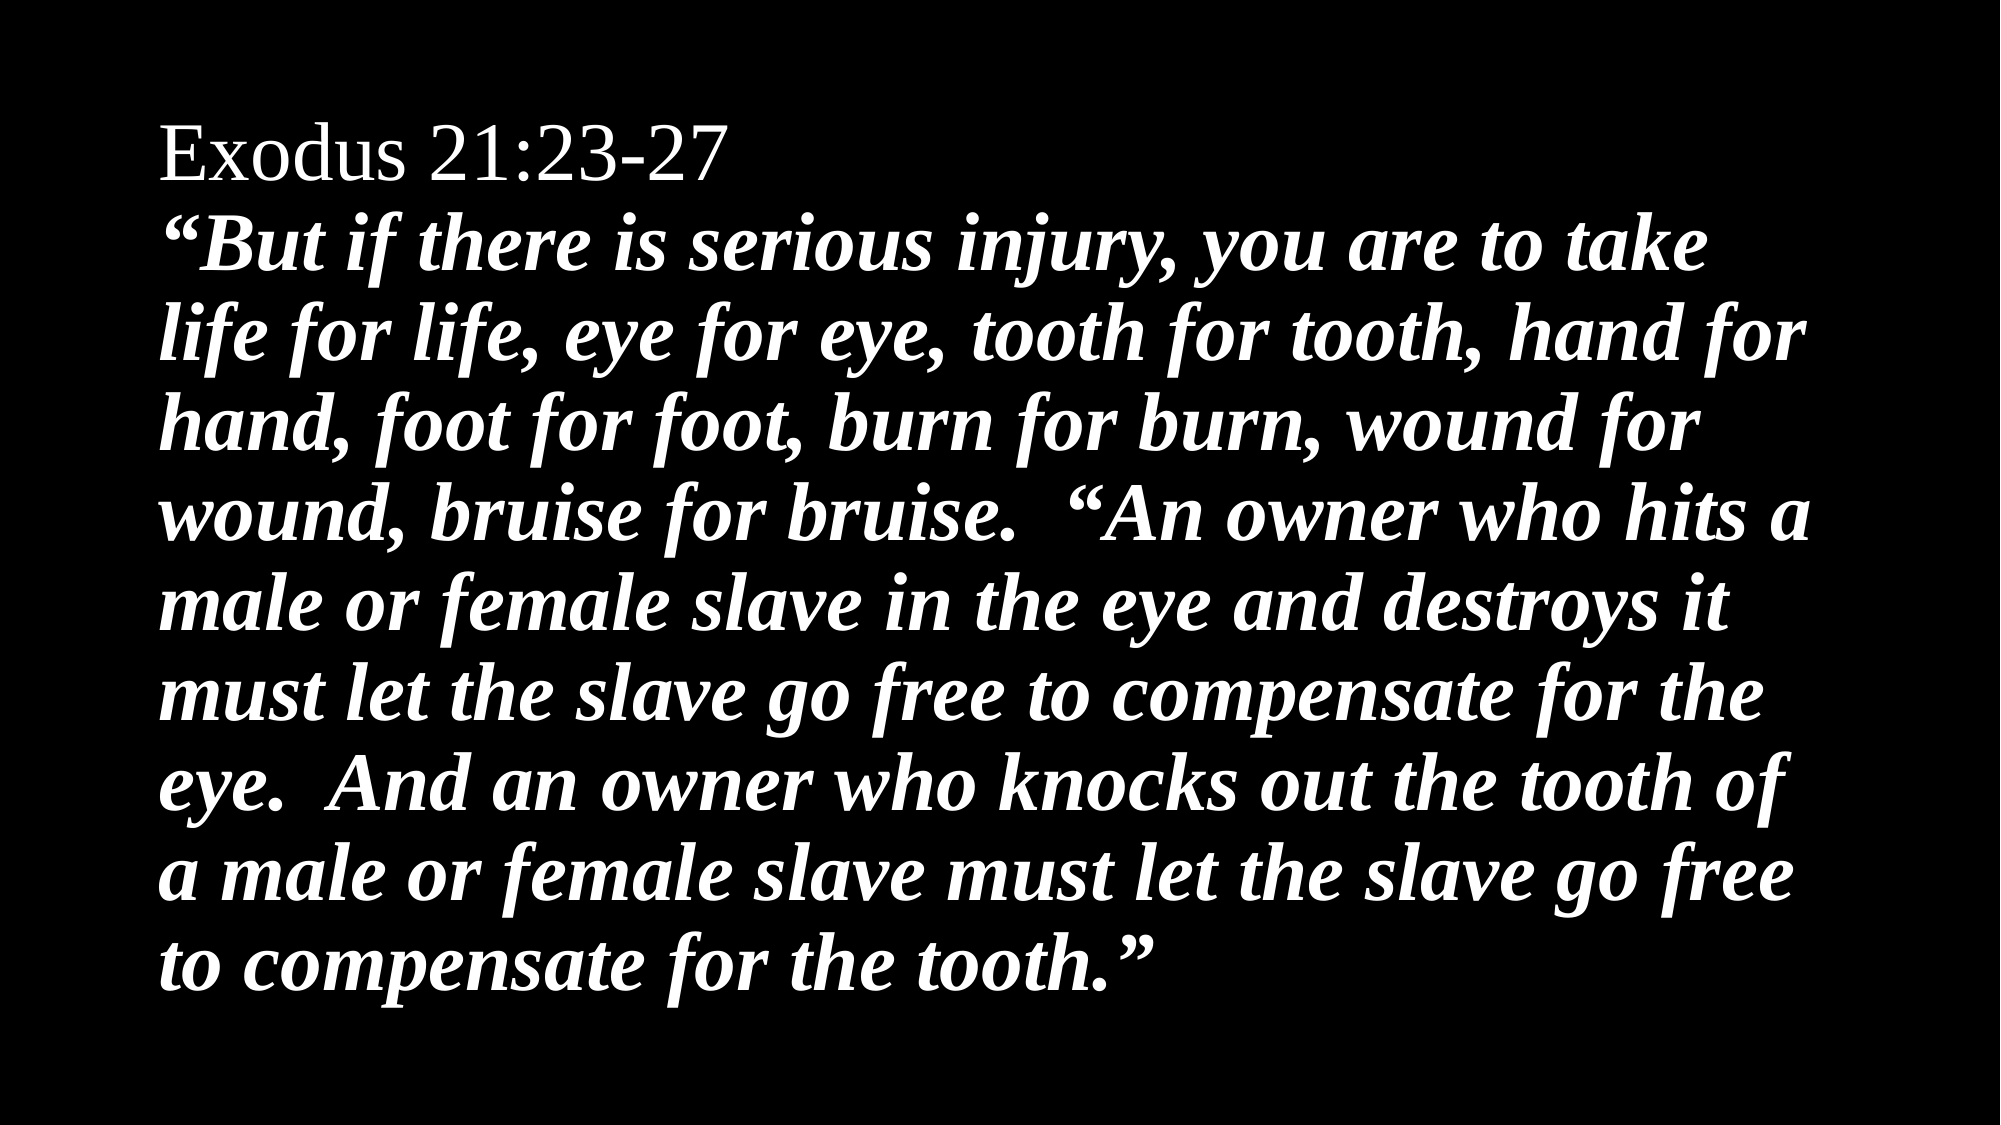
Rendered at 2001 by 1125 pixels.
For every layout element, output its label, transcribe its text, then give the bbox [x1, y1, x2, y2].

list Exodus 21:23-27 “But if there is serious injury, you are to take life for life, eye for eye, tooth for tooth, hand for hand, foot for foot, burn for burn, wound for wound, bruise for bruise. “An owner who hits a male or female slave in the eye and destroys it must let the slave go free to compensate for the eye. And an owner who knocks out the tooth of a male or female slave must let the slave go free to compensate for the tooth.” [143, 101, 1857, 1024]
